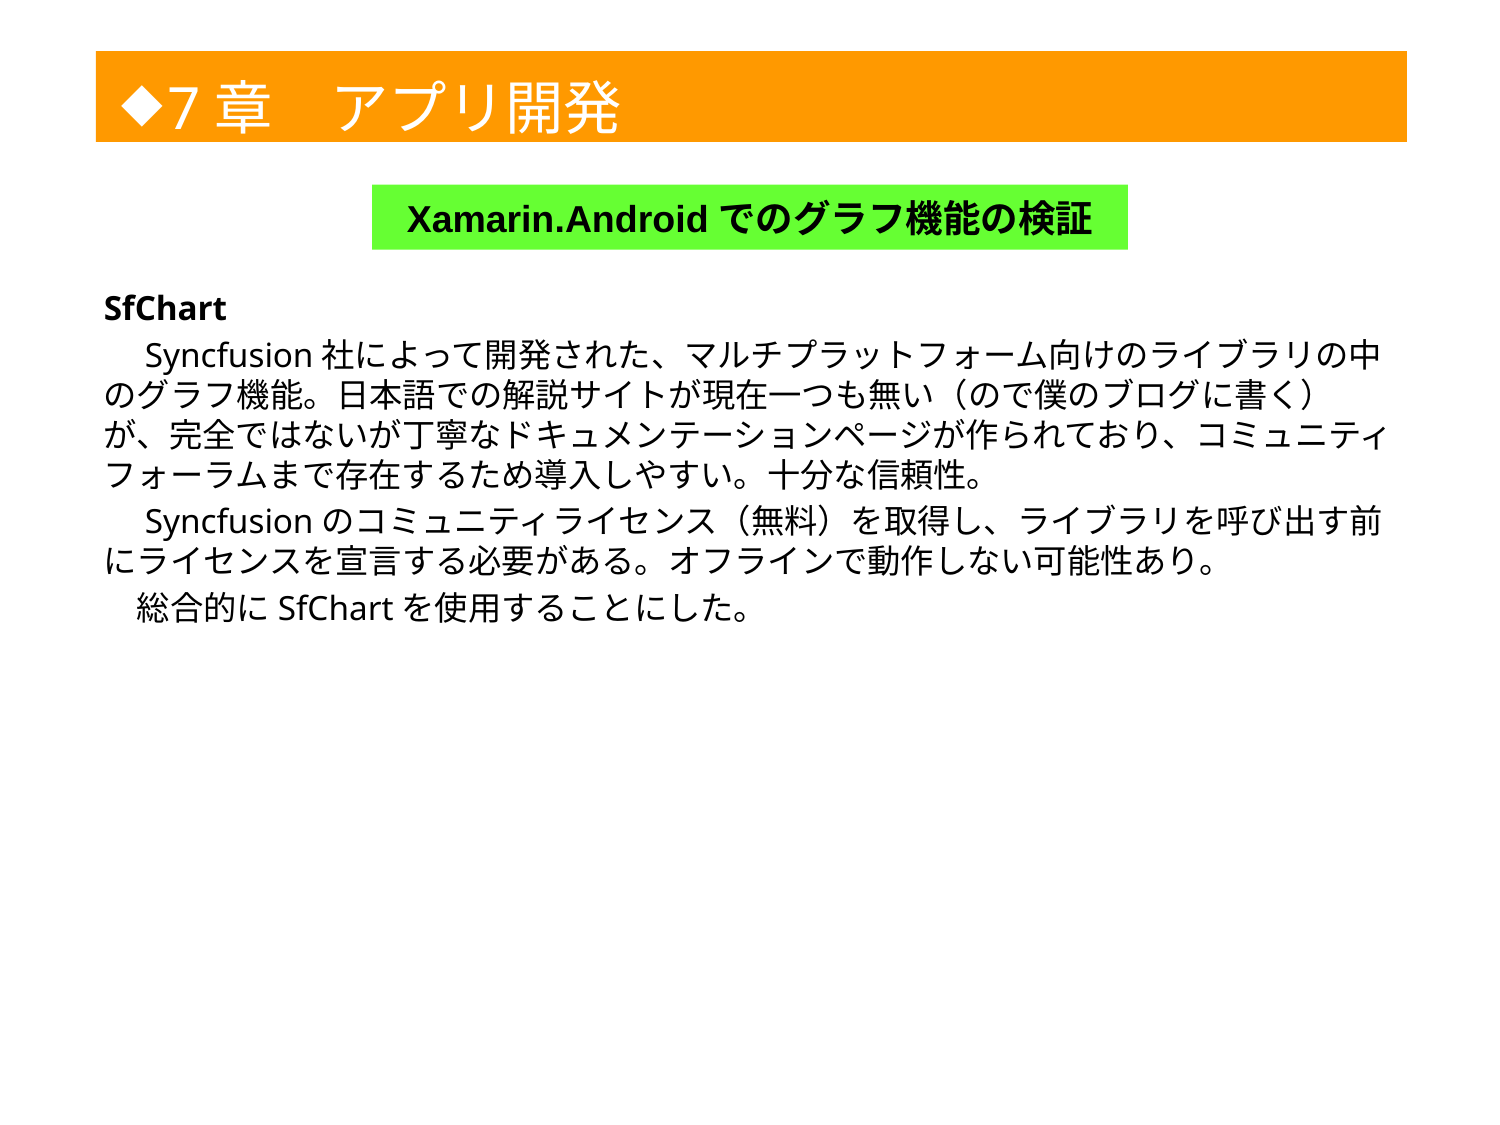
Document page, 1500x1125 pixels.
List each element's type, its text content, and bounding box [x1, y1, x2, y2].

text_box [95, 50, 1408, 150]
text_box Xamarin.Androidでのグラフ機能の検証 [372, 184, 1128, 250]
text_box SfChart Syncfusion社によって開発された、マルチプラットフォーム向けのライブラリの中のグラフ機能。日本語での解説サイトが現在一つも無い（ので僕のブログに書く）が、完全ではないが丁寧なドキュメンテーションページが作られており、コミュニティフォーラムまで存在するため導入しやすい。十分な信頼性。 Syncfusionのコミュニティライセンス（無料）を取得し、ライブラリを呼び出す前にライセンスを宣言する必要がある。オフラインで動作しない可能性あり。 総合的にSfChartを使用することにした。 [88, 280, 1411, 635]
